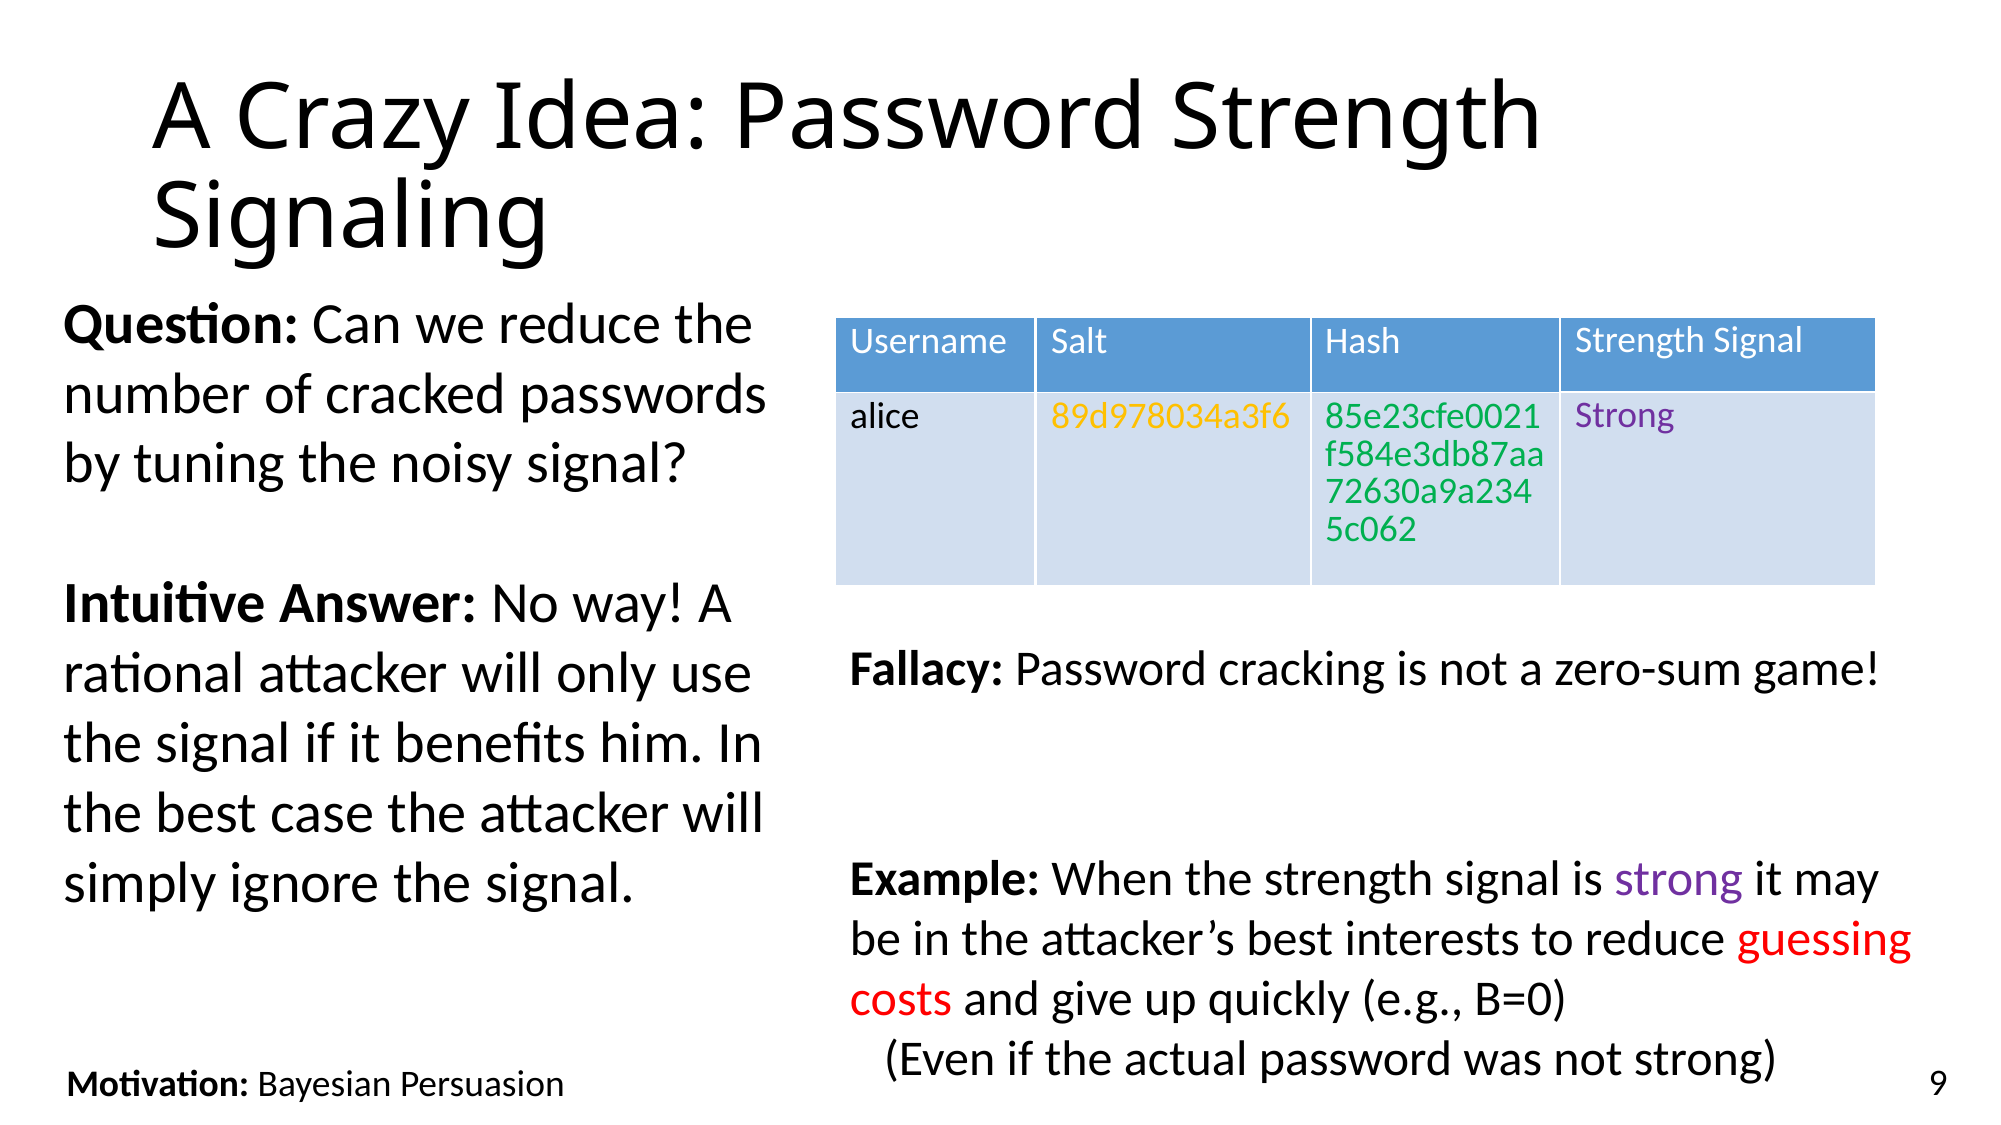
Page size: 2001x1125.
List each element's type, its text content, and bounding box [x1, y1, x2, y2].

table_cell 85e23cfe0021f584e3db87aa72630a9a2345c062 [1312, 393, 1559, 585]
title A Crazy Idea: Password Strength Signaling [137, 59, 1863, 278]
table_header Hash [1312, 318, 1559, 392]
table_header Strength Signal [1561, 318, 1875, 391]
slide_number 9 [1512, 1050, 1963, 1111]
table_header Salt [1037, 318, 1310, 392]
table_header Username [836, 318, 1034, 392]
table_cell 89d978034a3f6 [1037, 393, 1310, 585]
text_box Question: Can we reduce the number of cracked passwords by tuning the noisy signal? Intuitive Answer: No way! A rational attacker will only use the signal if it benefits him. In the best case the attacker will simply ignore the signal. [49, 277, 818, 922]
table_cell alice [836, 393, 1034, 585]
table_cell Strong [1561, 393, 1875, 585]
text_box Motivation: Bayesian Persuasion [51, 1051, 581, 1112]
